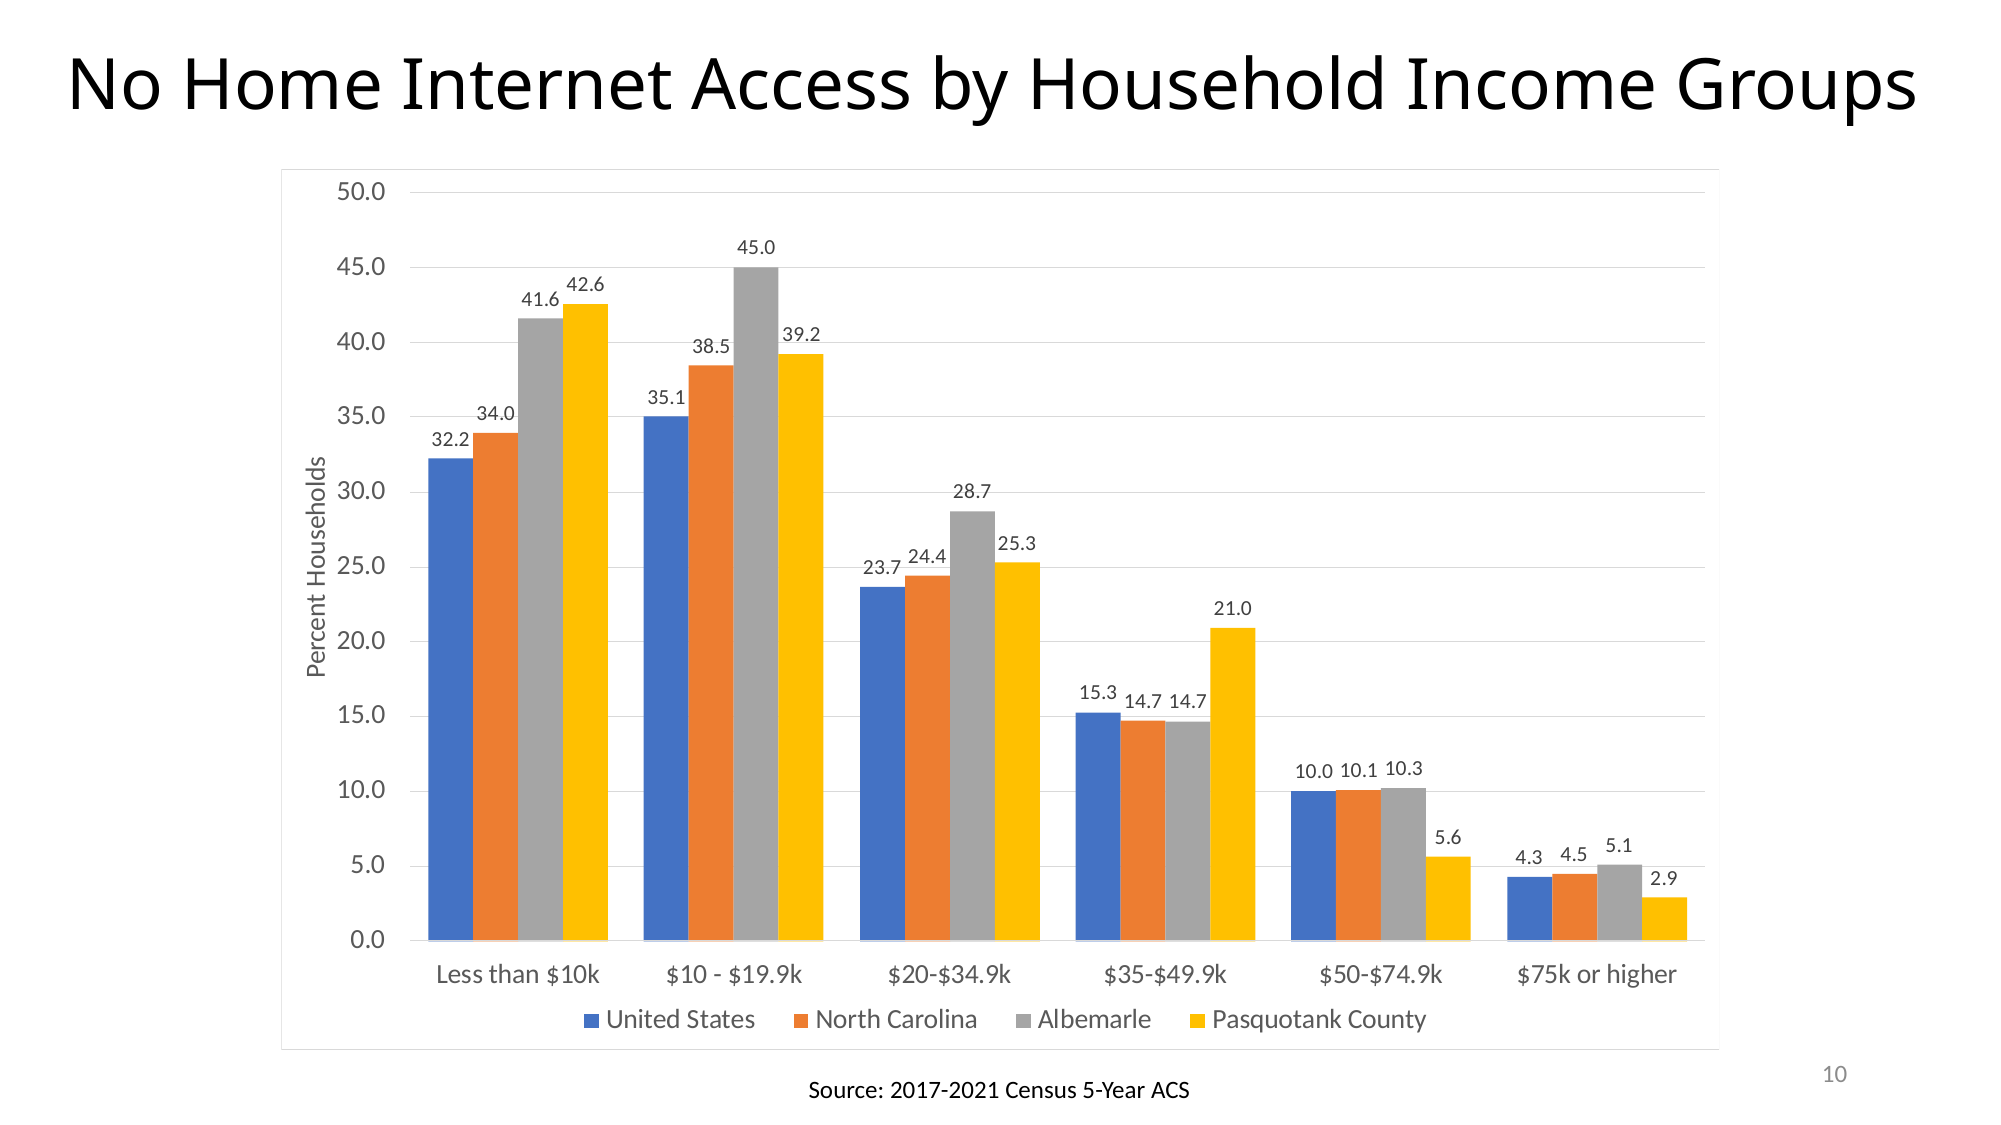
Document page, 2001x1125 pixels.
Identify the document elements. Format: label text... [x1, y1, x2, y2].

picture [280, 168, 1720, 1050]
slide_number 10 [1412, 1042, 1863, 1103]
title No Home Internet Access by Household Income Groups [24, 5, 1963, 169]
text_box Source: 2017-2021 Census 5-Year ACS [793, 1065, 1207, 1111]
